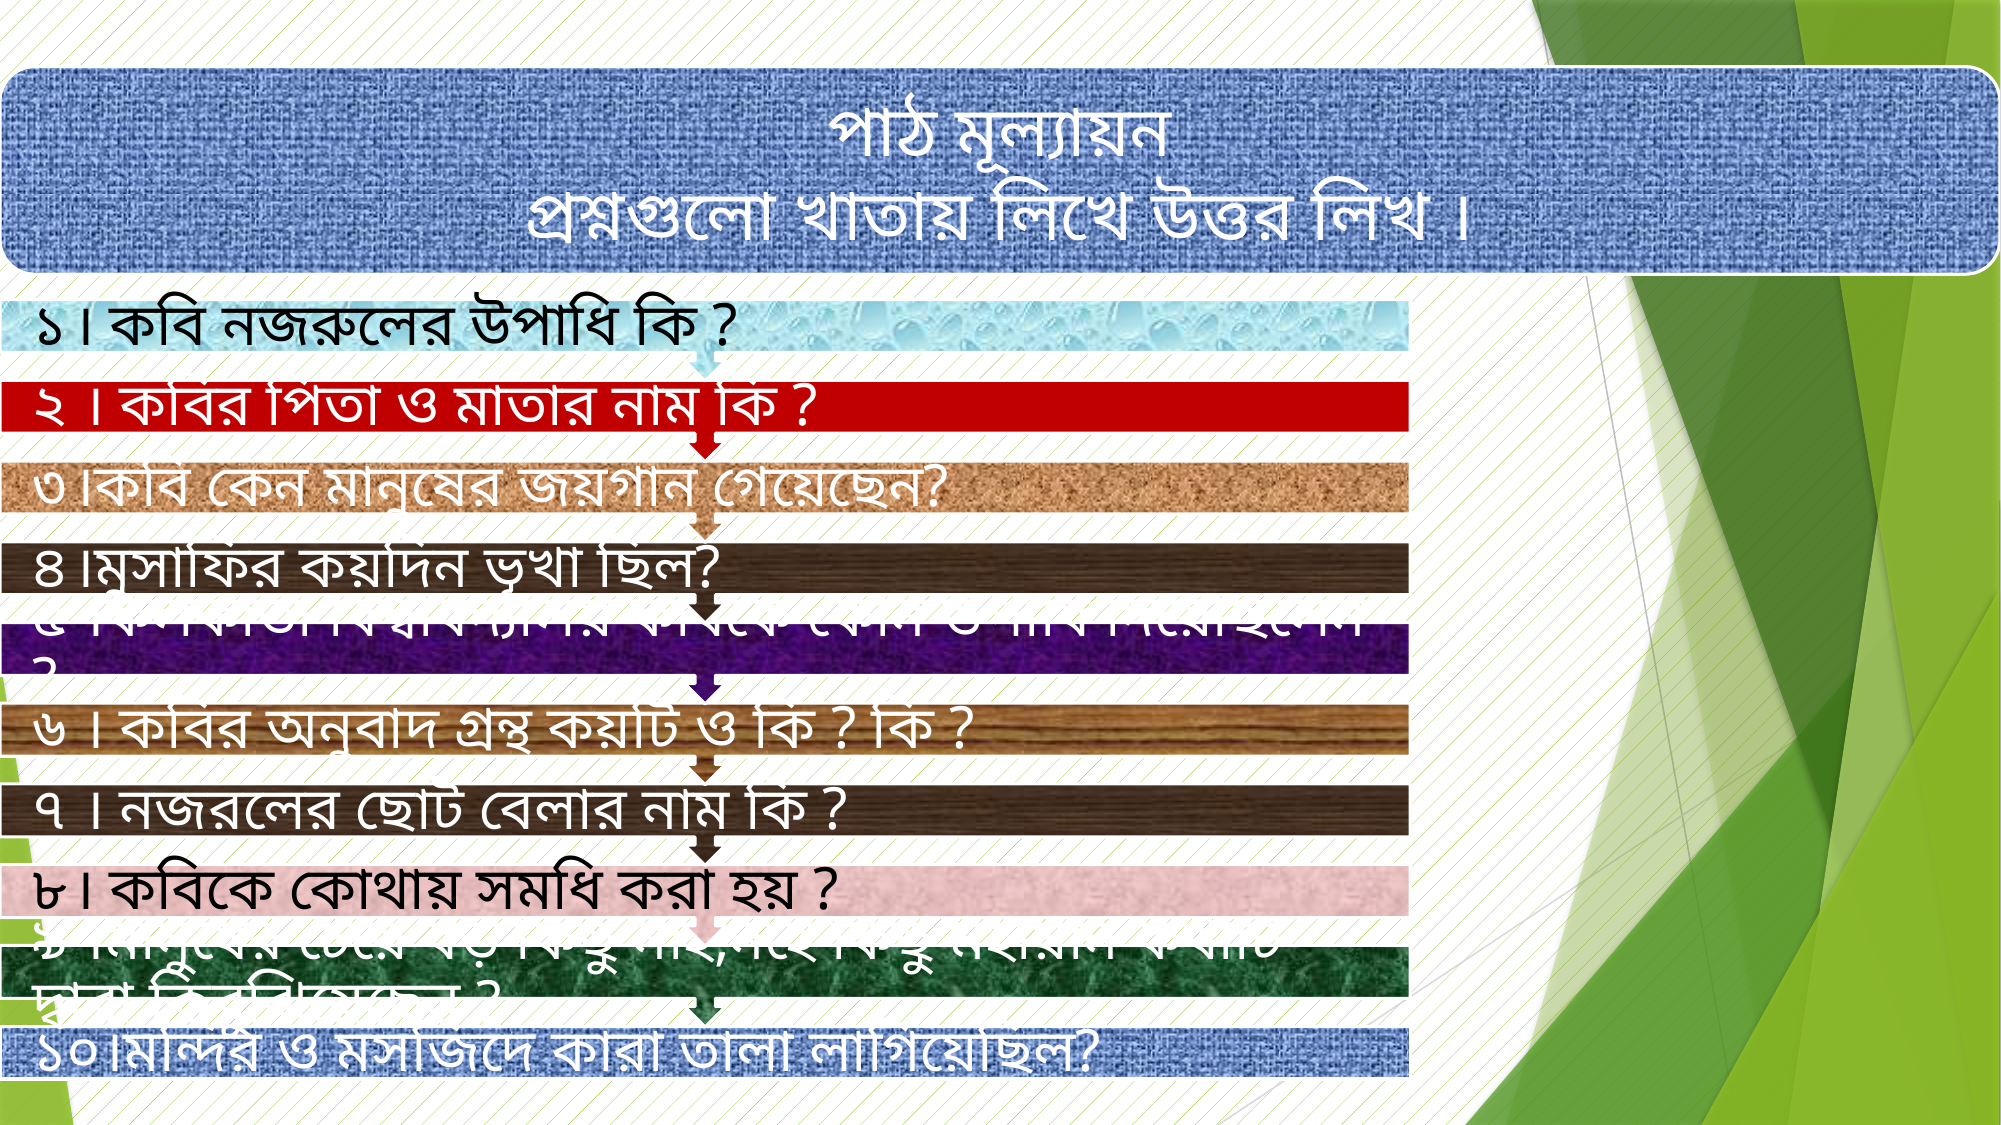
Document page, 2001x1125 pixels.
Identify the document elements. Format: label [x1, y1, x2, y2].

text_box [0, 66, 2000, 275]
list [0, 298, 2000, 1080]
